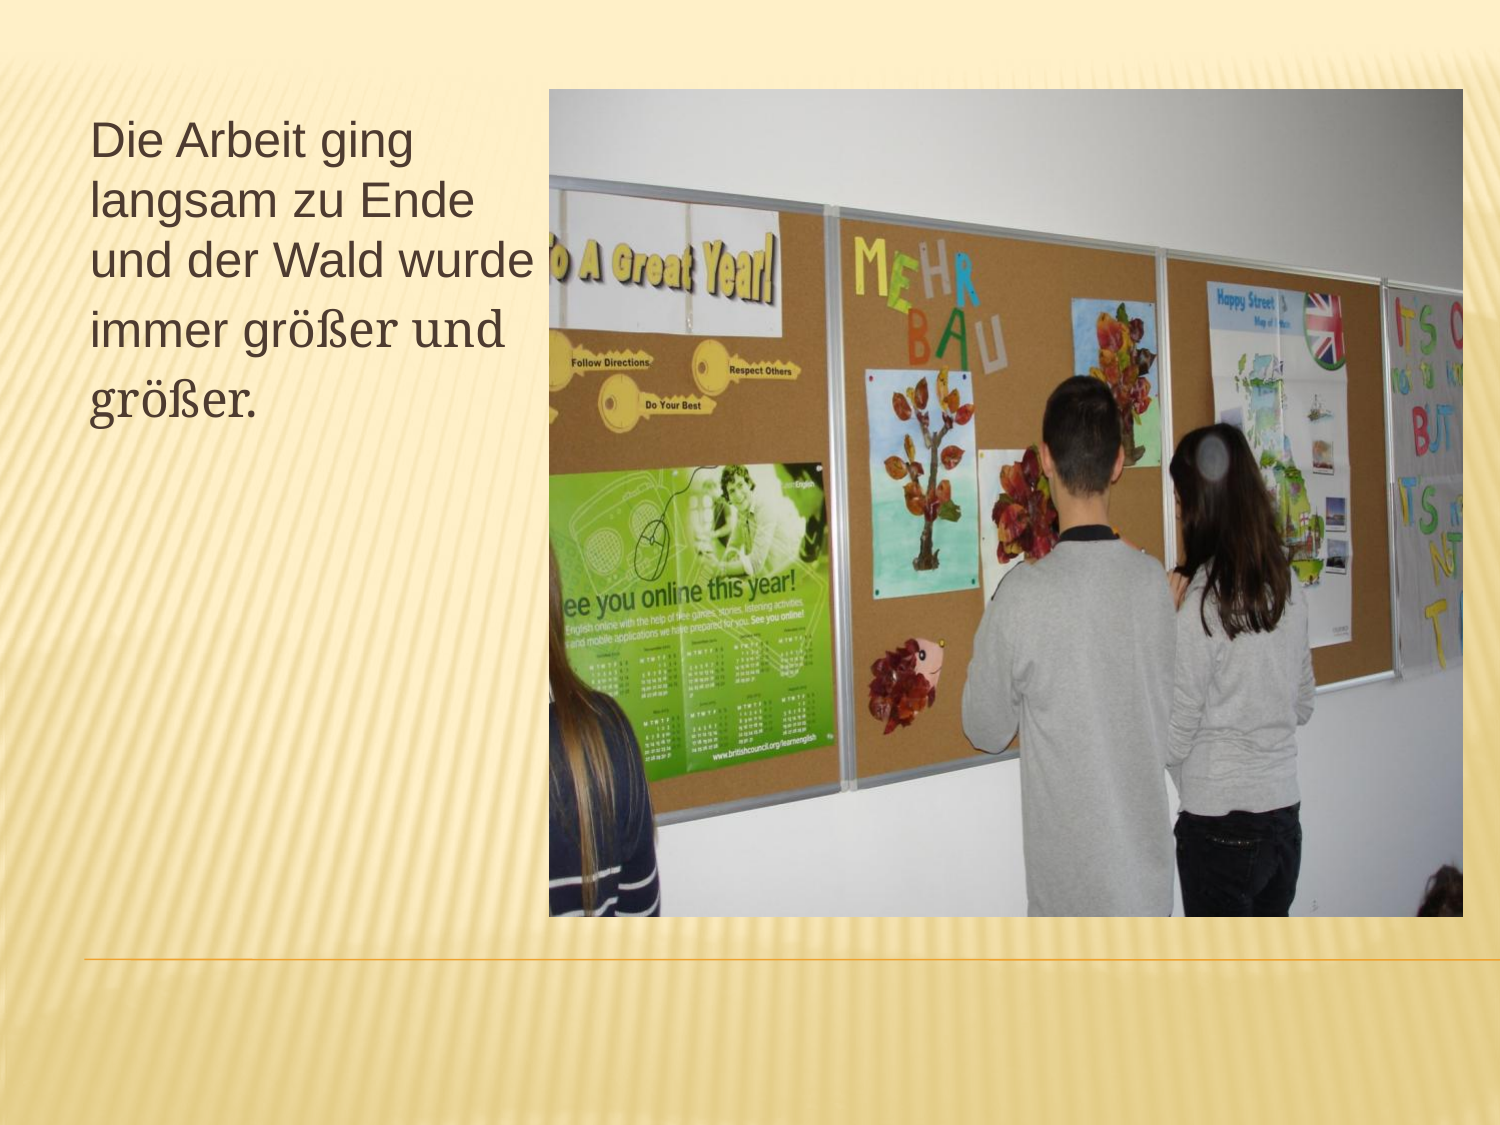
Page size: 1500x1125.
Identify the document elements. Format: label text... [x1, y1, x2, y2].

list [548, 89, 1463, 918]
list Die Arbeit ging langsam zu Ende und der Wald wurde immer größer und größer. [75, 99, 539, 888]
